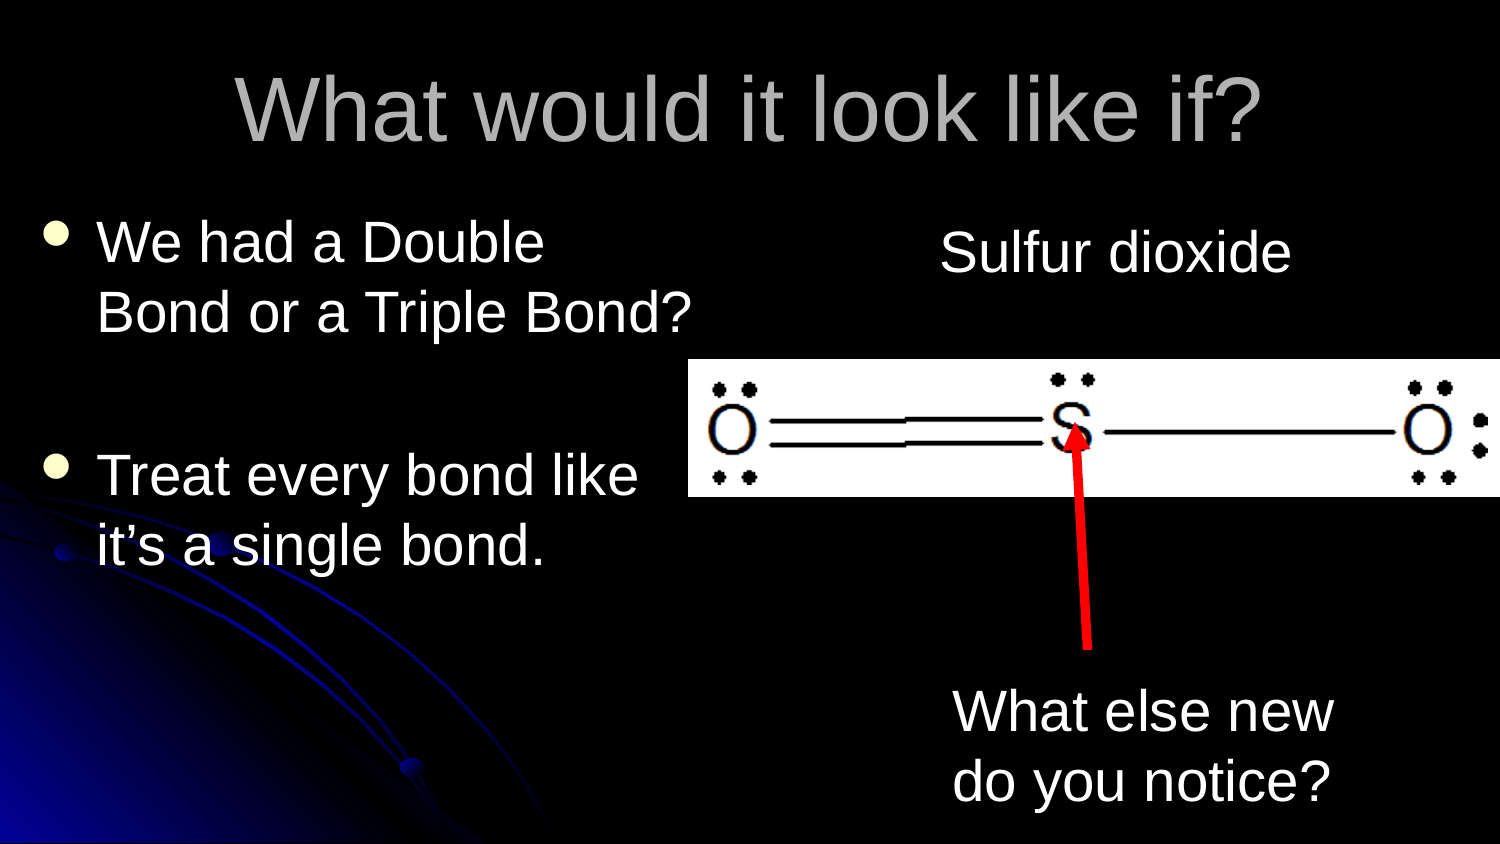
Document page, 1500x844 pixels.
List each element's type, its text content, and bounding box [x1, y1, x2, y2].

text_box Sulfur dioxide [924, 206, 1375, 291]
title What would it look like if? [74, 33, 1426, 175]
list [687, 359, 1500, 497]
list We had a Double Bond or a Triple Bond? Treat every bond like it’s a single bond. [24, 196, 713, 788]
text_box What else new do you notice? [937, 665, 1400, 821]
